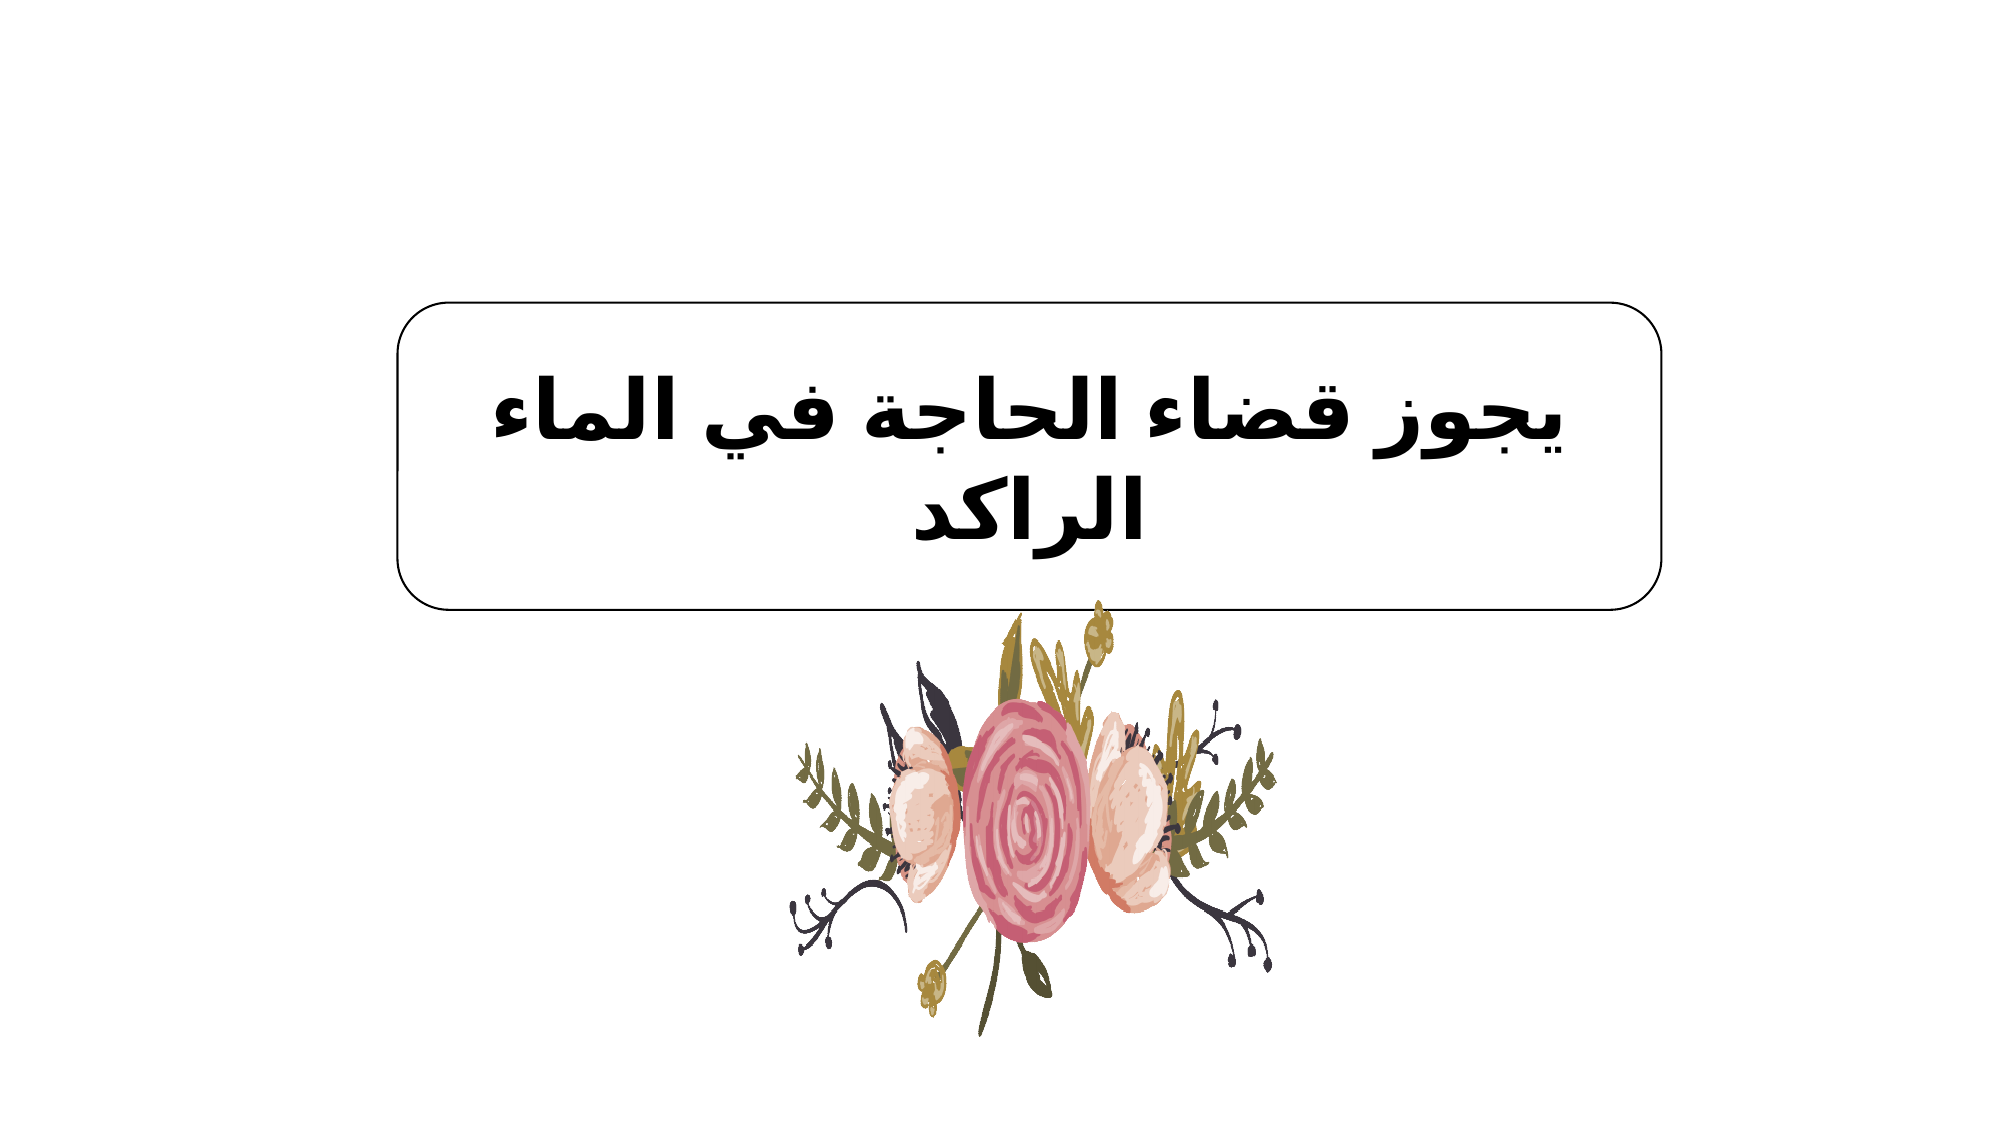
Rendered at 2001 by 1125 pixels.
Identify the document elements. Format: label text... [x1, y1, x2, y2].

picture [775, 574, 1284, 1047]
text_box يجوز قضاء الحاجة في الماء الراكد [396, 301, 1663, 611]
